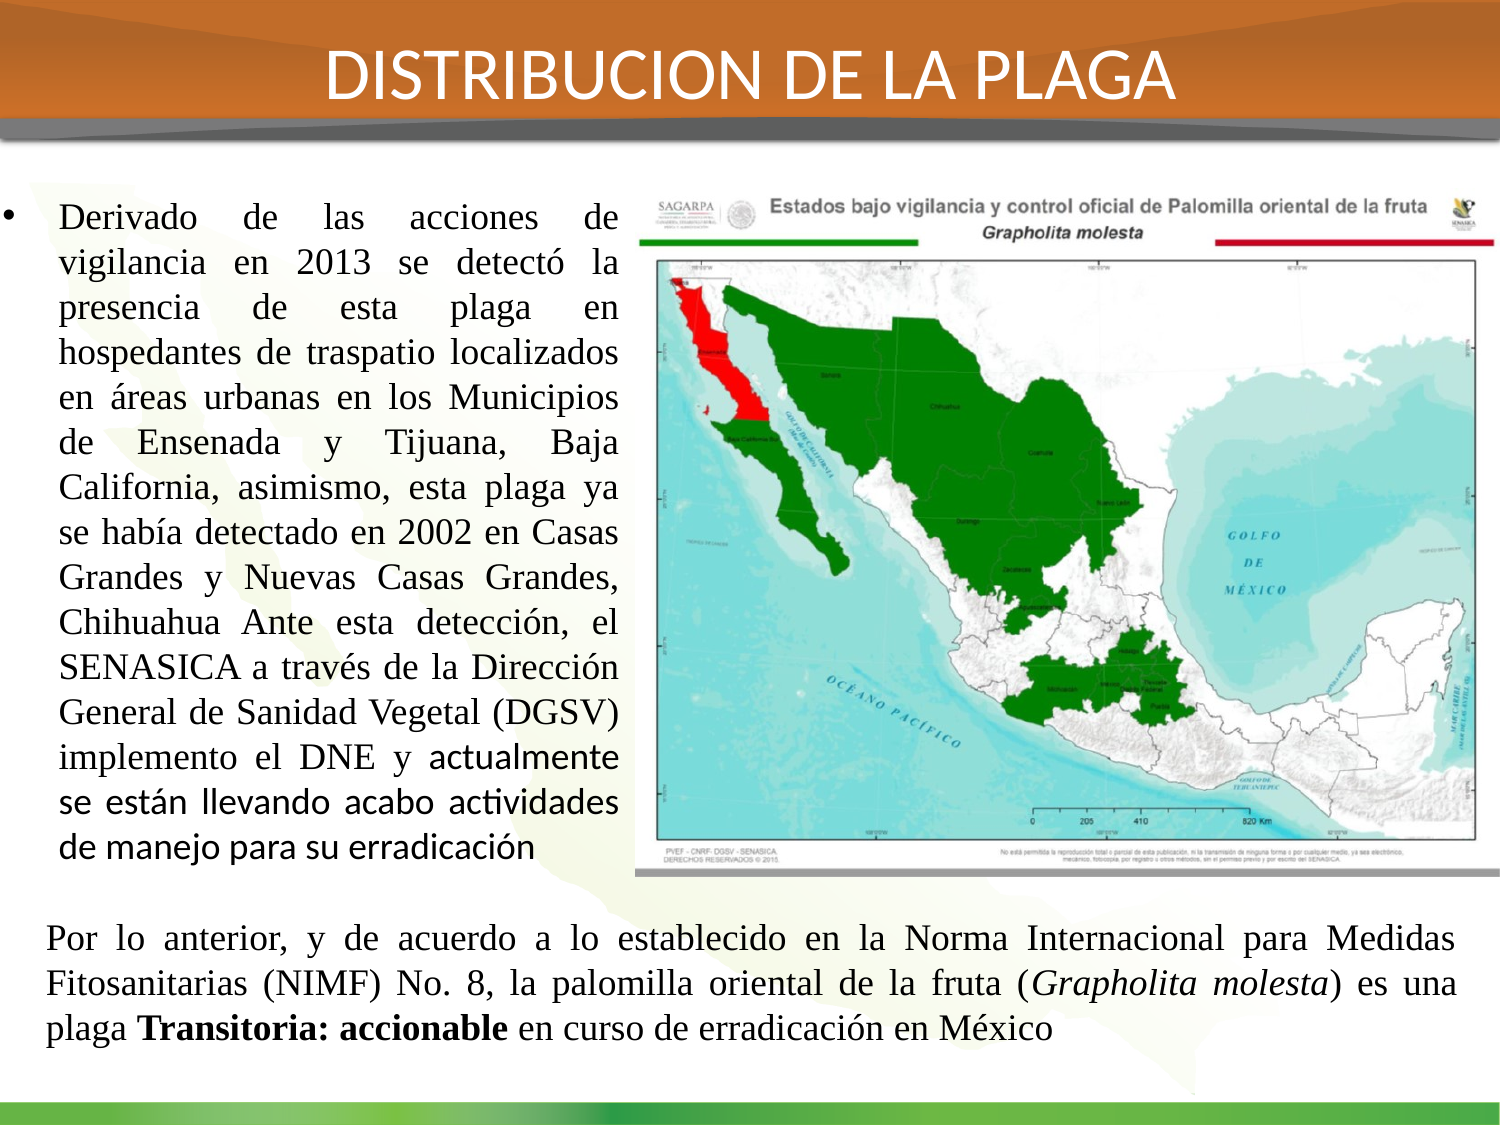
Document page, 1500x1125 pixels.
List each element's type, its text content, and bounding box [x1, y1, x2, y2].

title DISTRIBUCION DE LA PLAGA [76, 2, 1427, 138]
text_box Por lo anterior, y de acuerdo a lo establecido en la Norma Internacional para Medidas Fitosanitarias (NIMF) No. 8, la palomilla oriental de la fruta (Grapholita molesta) es una plaga Transitoria: accionable en curso de erradicación en México [31, 905, 1473, 1055]
list Derivado de las acciones de vigilancia en 2013 se detectó la presencia de esta plaga en hospedantes de traspatio localizados en áreas urbanas en los Municipios de Ensenada y Tijuana, Baja California, asimismo, esta plaga ya se había detectado en 2002 en Casas Grandes y Nuevas Casas Grandes, Chihuahua Ante esta detección, el SENASICA a través de la Dirección General de Sanidad Vegetal (DGSV) implemento el DNE y actualmente se están llevando acabo actividades de manejo para su erradicación [0, 184, 635, 877]
picture [0, 0, 1500, 1125]
